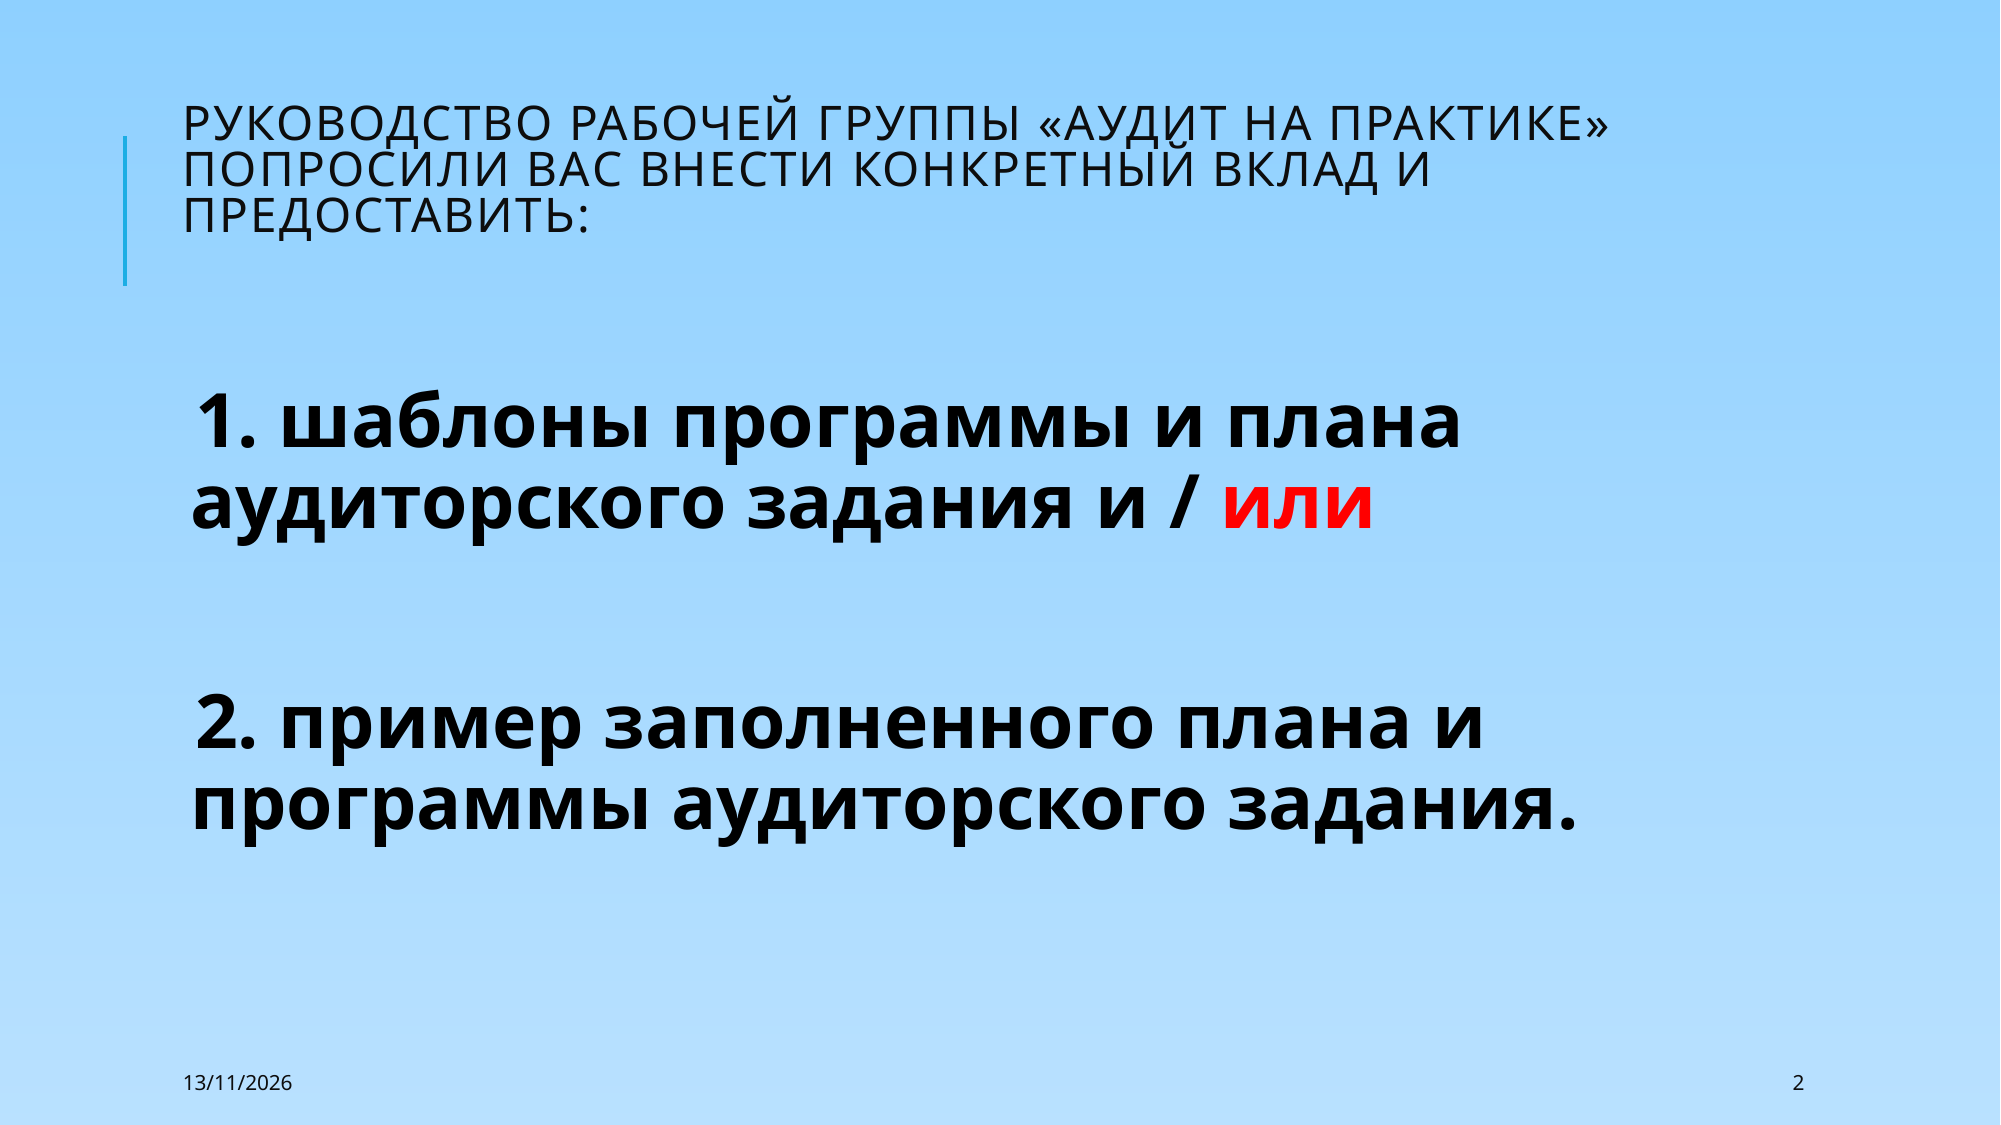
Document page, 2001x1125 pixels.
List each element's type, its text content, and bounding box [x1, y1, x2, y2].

list 1. шаблоны программы и плана аудиторского задания и / или 2. пример заполненного плана и программы аудиторского задания. [168, 375, 1763, 1035]
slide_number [168, 1061, 522, 1107]
slide_number 2 [1777, 1061, 1938, 1107]
title Руководство рабочей группы «аудит на практике» попросили вас внести конкретный вклад и предоставить: [168, 96, 1763, 342]
